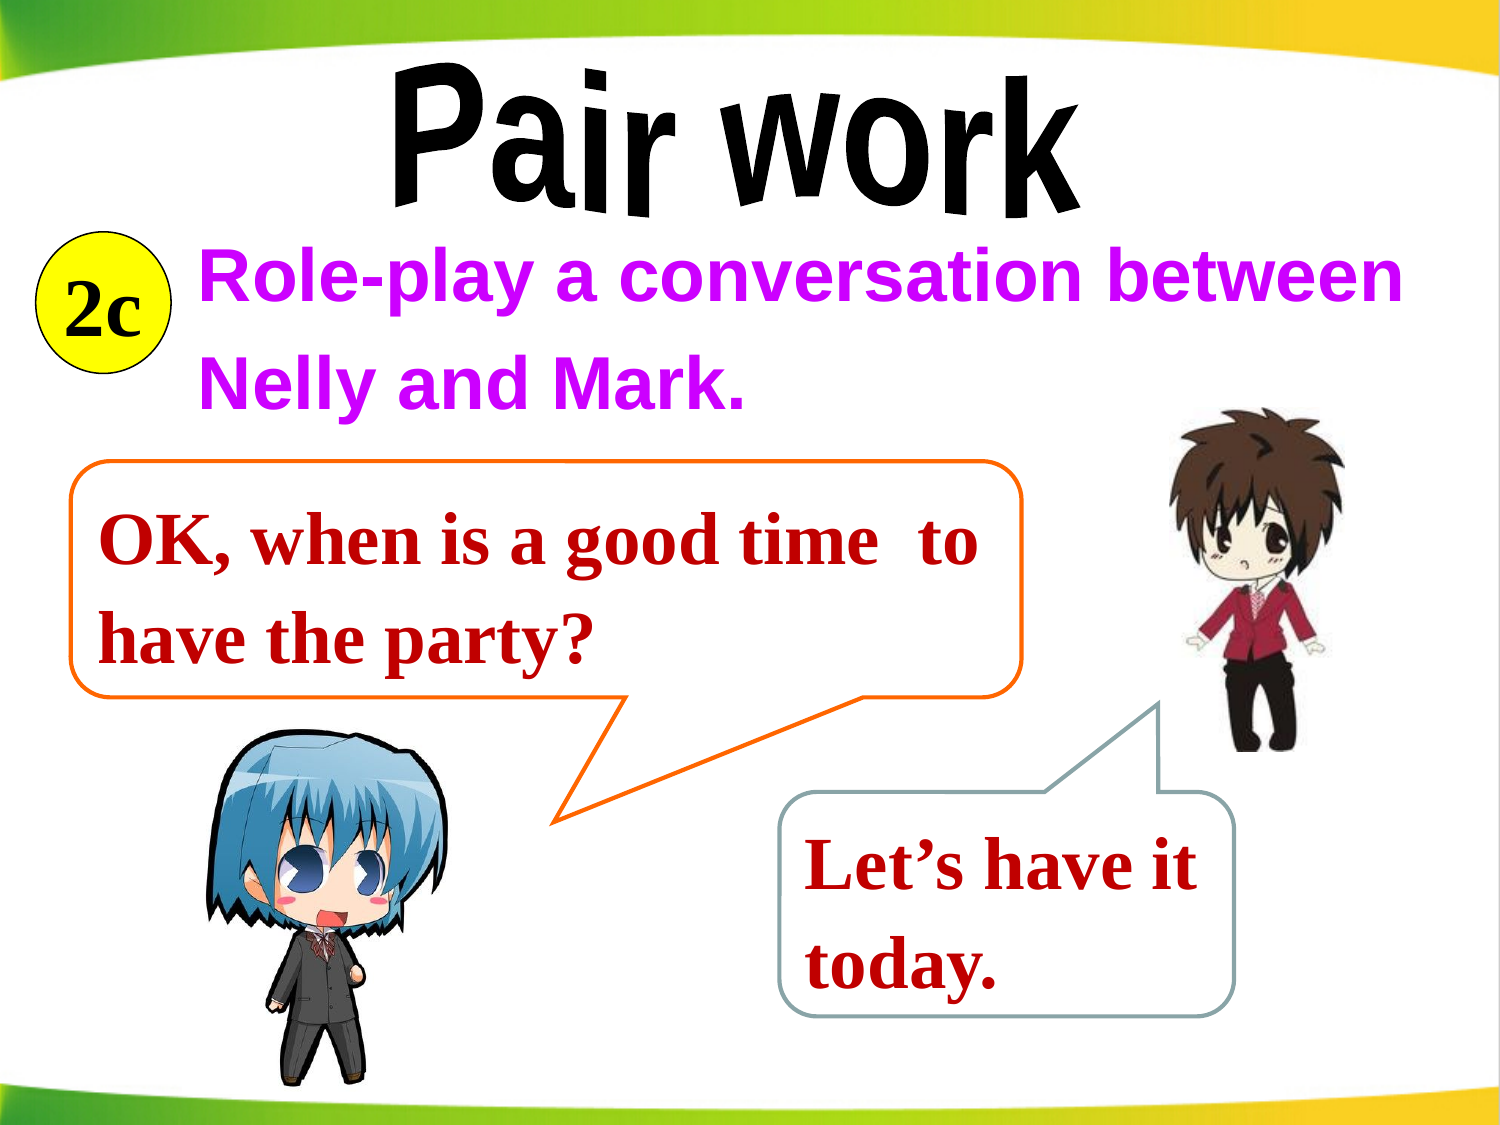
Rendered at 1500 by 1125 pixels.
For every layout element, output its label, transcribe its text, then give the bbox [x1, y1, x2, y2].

text_box 2c [35, 231, 172, 374]
text_box OK, when is a good time to have the party? [70, 461, 1022, 823]
text_box Role-play a conversation between Nelly and Mark. [183, 201, 1430, 432]
picture [0, 0, 1500, 1125]
text_box Let’s have it today. [779, 703, 1235, 1017]
